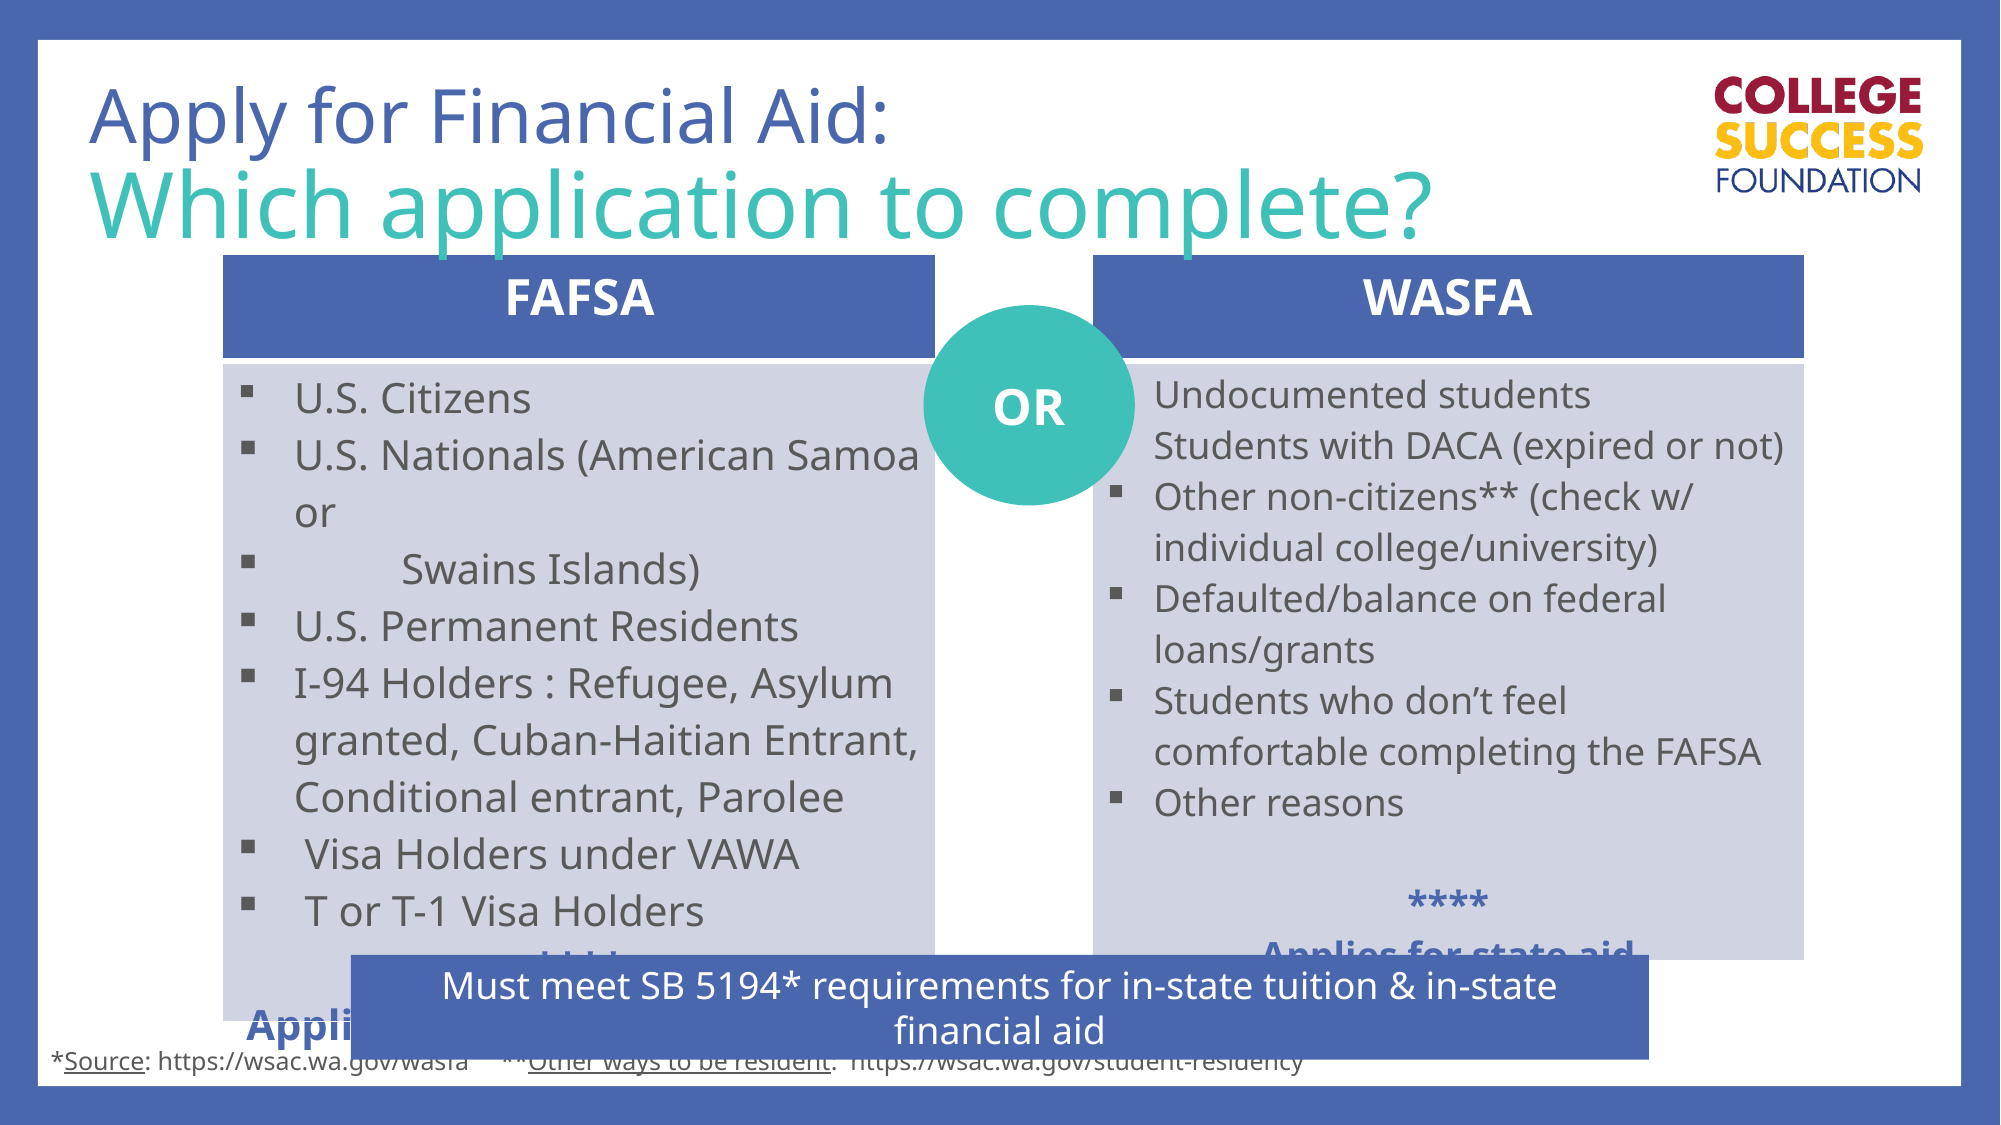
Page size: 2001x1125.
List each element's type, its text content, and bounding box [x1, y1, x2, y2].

table_header FAFSA [223, 280, 935, 358]
text_box Must meet SB 5194* requirements for in-state tuition & in-state financial aid [350, 954, 1649, 1060]
table_header WASFA [1093, 255, 1804, 358]
text_box *Source: https://wsac.wa.gov/wasfa **Other ways to be resident: https://wsac.wa.gov/student-residency [35, 1037, 1965, 1083]
picture [1704, 76, 1933, 199]
table_cell Undocumented students Students with DACA (expired or not) Other non-citizens** (check w/ individual college/university) Defaulted/balance on federal loans/grants Students who don’t feel comfortable completing the FAFSA Other reasons **** Applies for state aid [1093, 364, 1804, 960]
text_box Apply for Financial Aid: Which application to complete? [74, 57, 1695, 280]
text_box OR [921, 303, 1137, 508]
table_cell U.S. Citizens U.S. Nationals (American Samoa or Swains Islands) U.S. Permanent Residents I-94 Holders : Refugee, Asylum granted, Cuban-Haitian Entrant, Conditional entrant, Parolee Visa Holders under VAWA T or T-1 Visa Holders **** Applies for federal and state aid [223, 364, 935, 1021]
